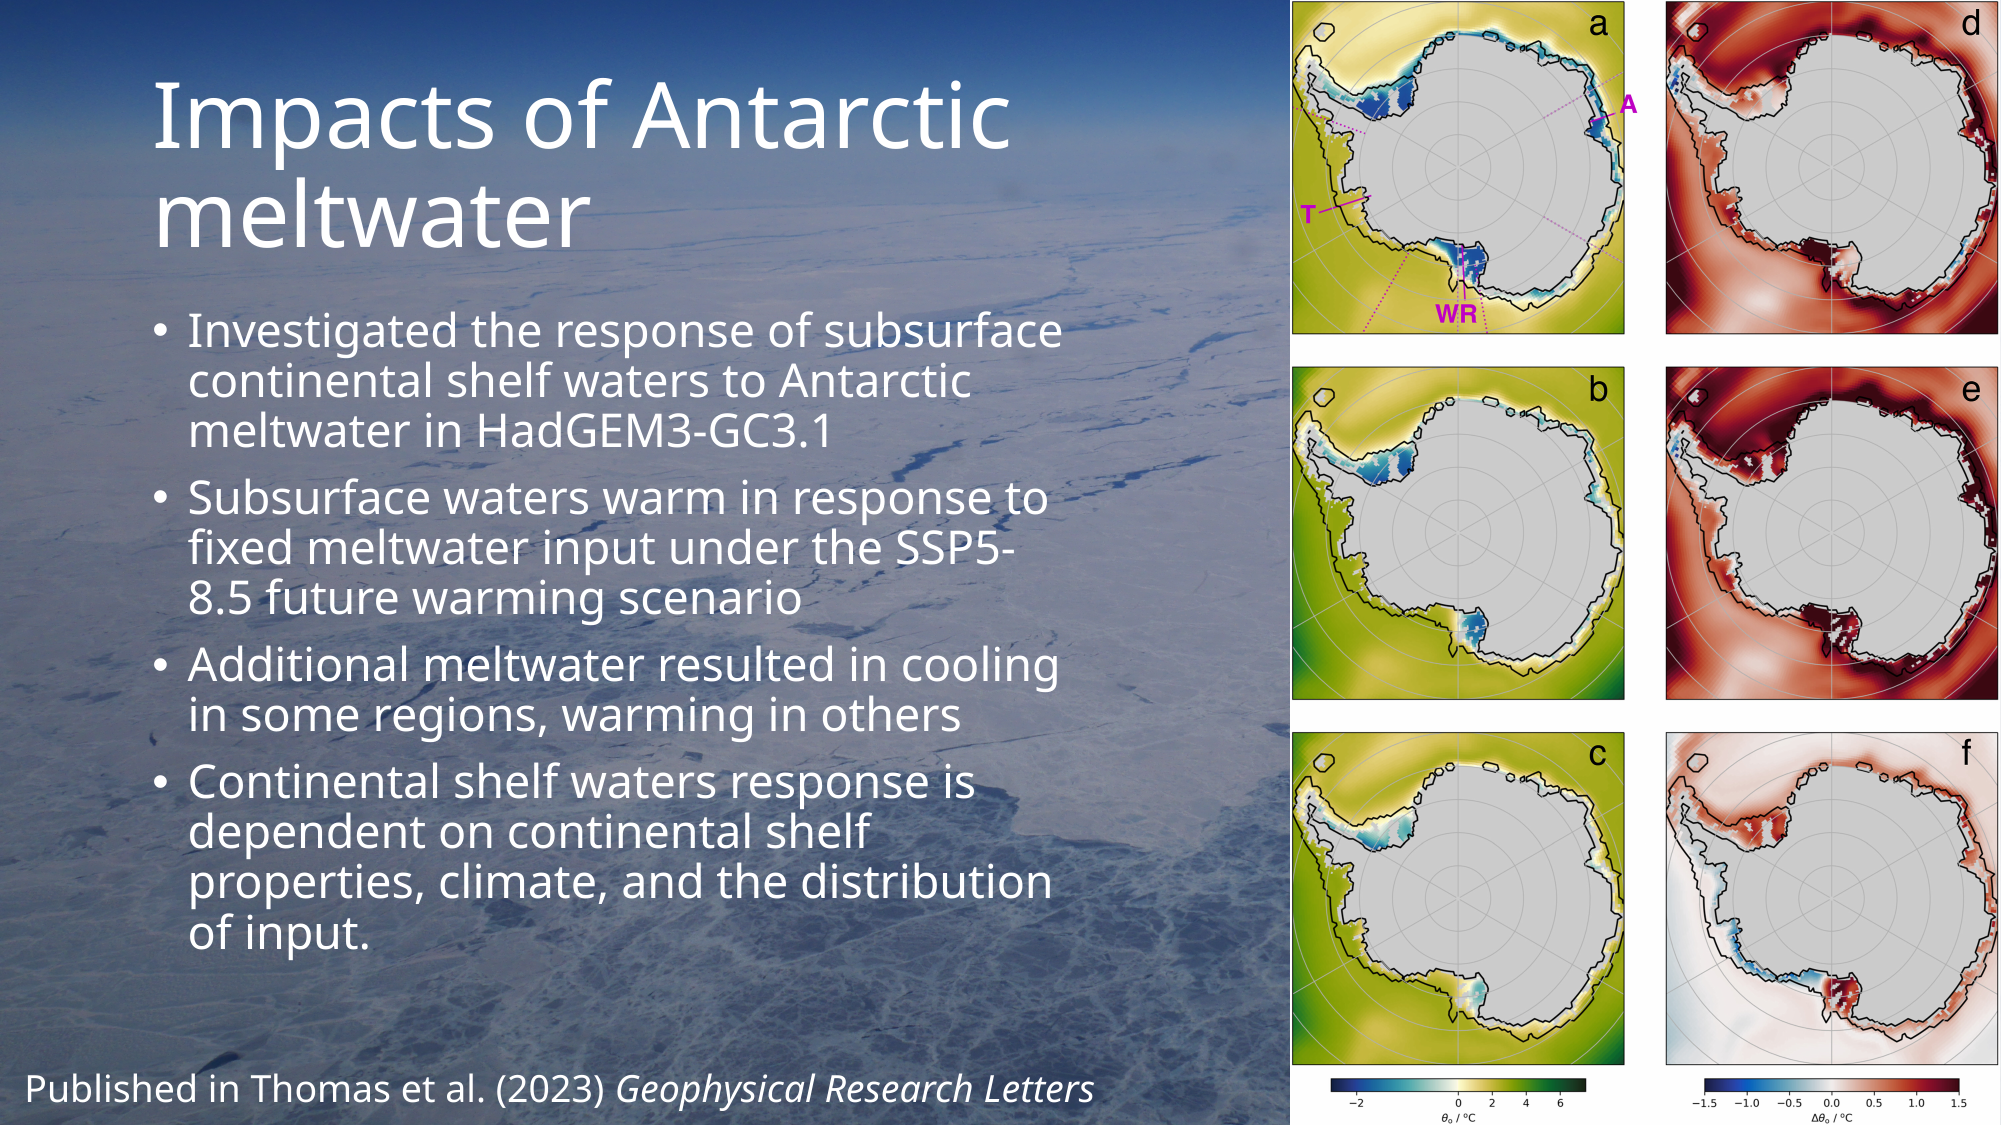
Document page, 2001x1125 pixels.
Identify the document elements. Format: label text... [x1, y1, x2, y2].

picture [0, 0, 2001, 1125]
title Impacts of Antarctic meltwater [137, 59, 1266, 278]
text_box Published in Thomas et al. (2023) Geophysical Research Letters [9, 1057, 1111, 1117]
list Investigated the response of subsurface continental shelf waters to Antarctic meltwater in HadGEM3-GC3.1 Subsurface waters warm in response to fixed meltwater input under the SSP5-8.5 future warming scenario Additional meltwater resulted in cooling in some regions, warming in others Continental shelf waters response is dependent on continental shelf properties, climate, and the distribution of input. [137, 299, 1092, 1014]
